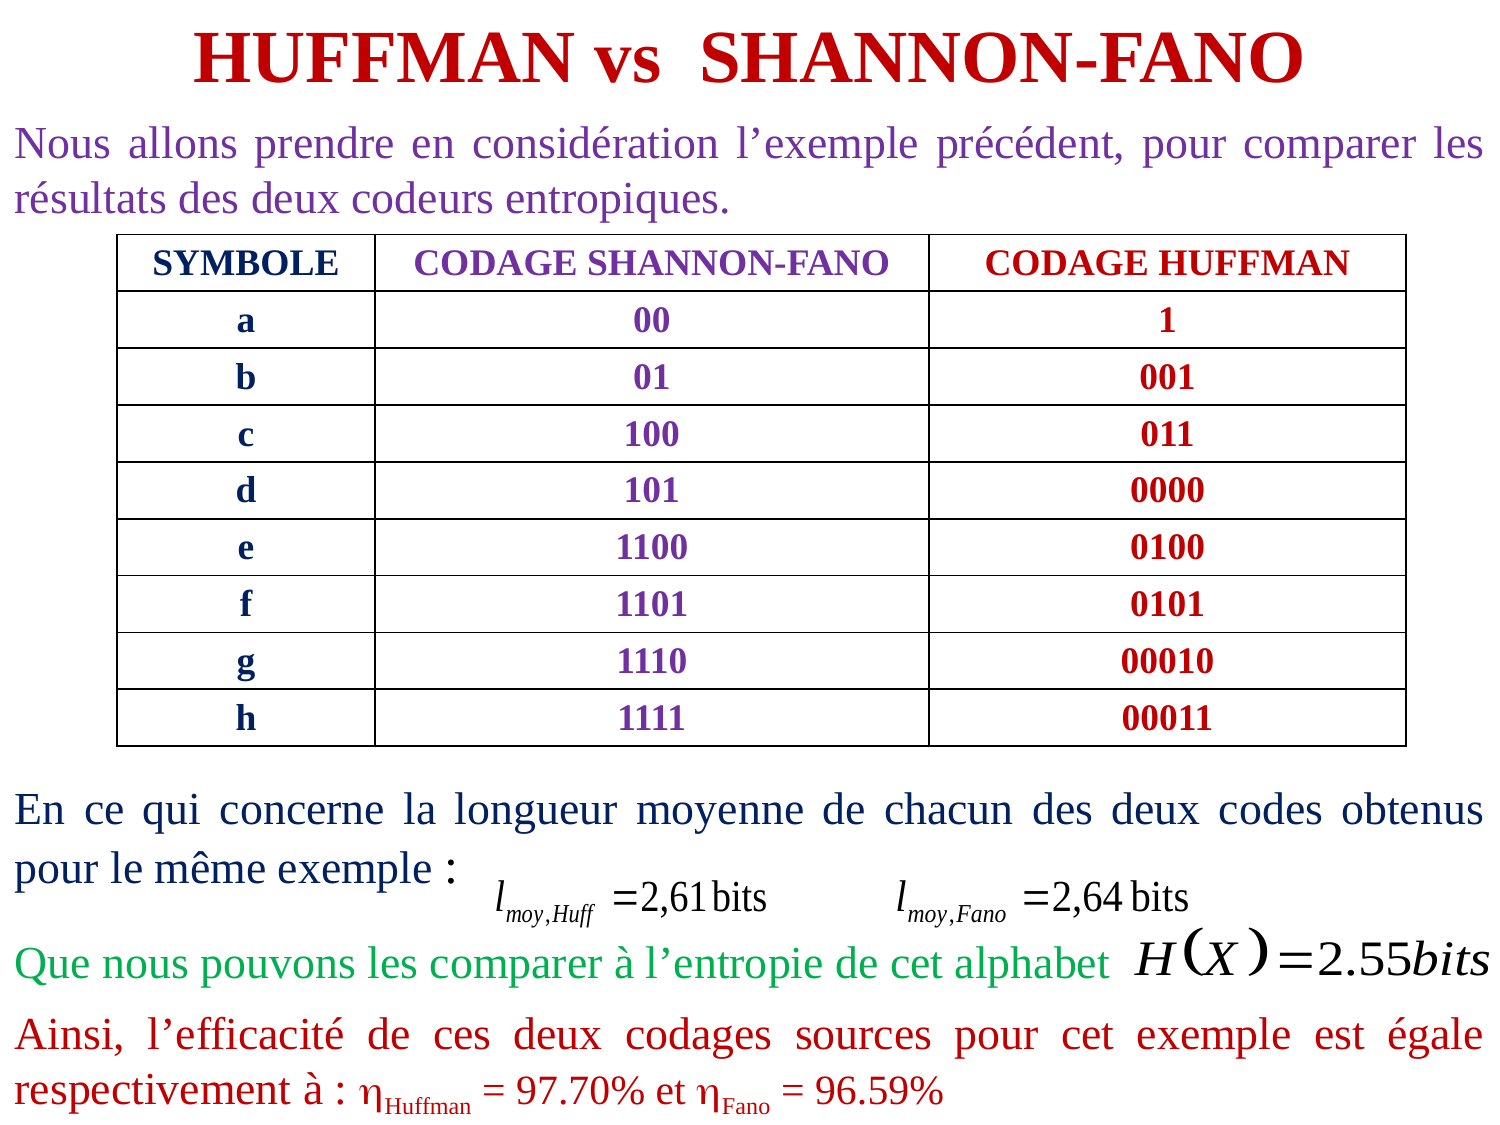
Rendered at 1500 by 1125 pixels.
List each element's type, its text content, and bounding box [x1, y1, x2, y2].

text_box Que nous pouvons les comparer à l’entropie de cet alphabet [0, 925, 1120, 996]
table_cell 1100 [376, 520, 928, 575]
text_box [489, 866, 776, 938]
table_cell e [118, 520, 374, 575]
table_cell 00010 [930, 633, 1405, 688]
table_cell 0100 [930, 520, 1405, 575]
text_box En ce qui concerne la longueur moyenne de chacun des deux codes obtenus pour le même exemple : [0, 771, 1500, 901]
table_cell 1101 [376, 576, 928, 632]
table_cell 1111 [376, 690, 928, 745]
text_box Ainsi, l’efficacité de ces deux codages sources pour cet exemple est égale respectivement à : Huffman = 97.70% et Fano = 96.59% [0, 996, 1500, 1125]
table_cell c [118, 406, 374, 461]
table_cell g [118, 633, 374, 688]
table_header SYMBOLE [118, 235, 374, 290]
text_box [890, 866, 1196, 938]
table_cell 100 [376, 406, 928, 461]
table_cell 0000 [930, 463, 1405, 518]
table_cell 011 [930, 406, 1405, 461]
table_cell d [118, 463, 374, 518]
table_cell 01 [376, 349, 928, 404]
table_cell 001 [930, 349, 1405, 404]
table_cell h [118, 690, 374, 745]
text_box Nous allons prendre en considération l’exemple précédent, pour comparer les résultats des deux codeurs entropiques. [0, 105, 1500, 231]
table_cell 0101 [930, 576, 1405, 632]
table_cell 101 [376, 463, 928, 518]
table_header CODAGE SHANNON-FANO [376, 235, 928, 290]
table_cell b [118, 349, 374, 404]
table_cell 00011 [930, 690, 1405, 745]
text_box HUFFMAN vs SHANNON-FANO [0, 0, 1500, 105]
table_cell f [118, 576, 374, 632]
table_cell 1 [930, 292, 1405, 347]
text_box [1124, 925, 1500, 997]
table_cell 00 [376, 292, 928, 347]
table_cell a [118, 292, 374, 347]
table_cell 1110 [376, 633, 928, 688]
table_header CODAGE HUFFMAN [930, 235, 1405, 290]
